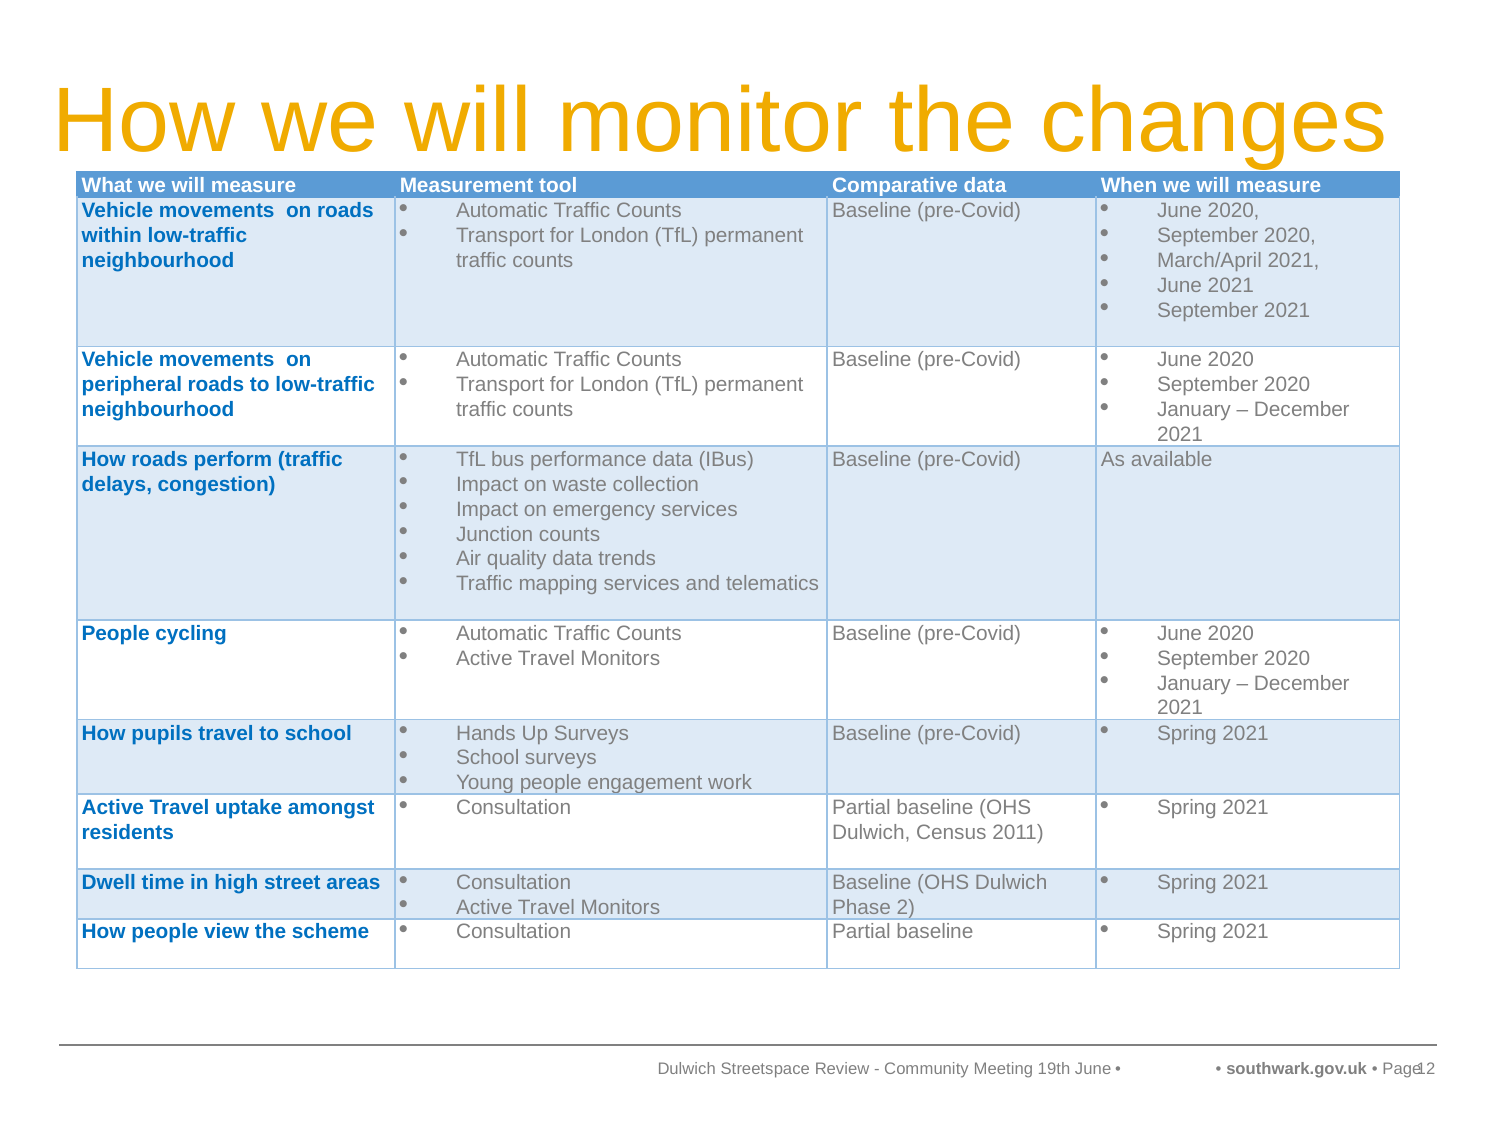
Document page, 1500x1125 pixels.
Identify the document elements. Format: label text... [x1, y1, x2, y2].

table_cell Dwell time in high street areas [78, 870, 394, 918]
table_cell Baseline (pre-Covid) [828, 621, 1095, 719]
table_cell Spring 2021 [1097, 920, 1399, 968]
table_cell Vehicle movements on peripheral roads to low-traffic neighbourhood [78, 347, 394, 445]
title How we will monitor the changes [52, 32, 1424, 174]
table_cell Automatic Traffic Counts Active Travel Monitors [396, 621, 826, 719]
table_header Comparative data [827, 173, 1096, 196]
table_cell Baseline (pre-Covid) [828, 720, 1095, 793]
table_cell Baseline (OHS Dulwich Phase 2) [828, 870, 1095, 918]
table_cell TfL bus performance data (IBus) Impact on waste collection Impact on emergency services Junction counts Air quality data trends Traffic mapping services and telematics [396, 447, 826, 619]
table_cell How people view the scheme [78, 920, 394, 968]
table_cell Spring 2021 [1097, 795, 1399, 868]
table_cell Baseline (pre-Covid) [828, 198, 1095, 346]
table_cell Automatic Traffic Counts Transport for London (TfL) permanent traffic counts [396, 347, 826, 445]
slide_number 12 [1387, 1058, 1436, 1079]
table_cell Baseline (pre-Covid) [828, 347, 1095, 445]
table_cell Active Travel uptake amongst residents [78, 795, 394, 868]
table_cell Consultation Active Travel Monitors [396, 870, 826, 918]
table_cell How roads perform (traffic delays, congestion) [78, 447, 394, 619]
table_header Measurement tool [395, 173, 827, 196]
table_header When we will measure [1096, 173, 1400, 196]
table_cell How pupils travel to school [78, 720, 394, 793]
table_cell Vehicle movements on roads within low-traffic neighbourhood [78, 198, 394, 346]
table_cell People cycling [78, 621, 394, 719]
table_cell June 2020 September 2020 January – December 2021 [1097, 621, 1399, 719]
table_cell Consultation [396, 920, 826, 968]
table_cell Baseline (pre-Covid) [828, 447, 1095, 619]
table_cell Consultation [396, 795, 826, 868]
table_cell Partial baseline [828, 920, 1095, 968]
table_cell Automatic Traffic Counts Transport for London (TfL) permanent traffic counts [396, 198, 826, 346]
table_cell June 2020 September 2020 January – December 2021 [1097, 347, 1399, 445]
table_cell Partial baseline (OHS Dulwich, Census 2011) [828, 795, 1095, 868]
table_header What we will measure [78, 173, 395, 196]
table_cell As available [1097, 447, 1399, 619]
table_cell Spring 2021 [1097, 720, 1399, 793]
table_cell Spring 2021 [1097, 870, 1399, 918]
footer Dulwich Streetspace Review - Community Meeting 19th June [87, 1058, 1112, 1079]
table_cell June 2020, September 2020, March/April 2021, June 2021 September 2021 [1097, 198, 1399, 346]
table_cell Hands Up Surveys School surveys Young people engagement work [396, 720, 826, 793]
